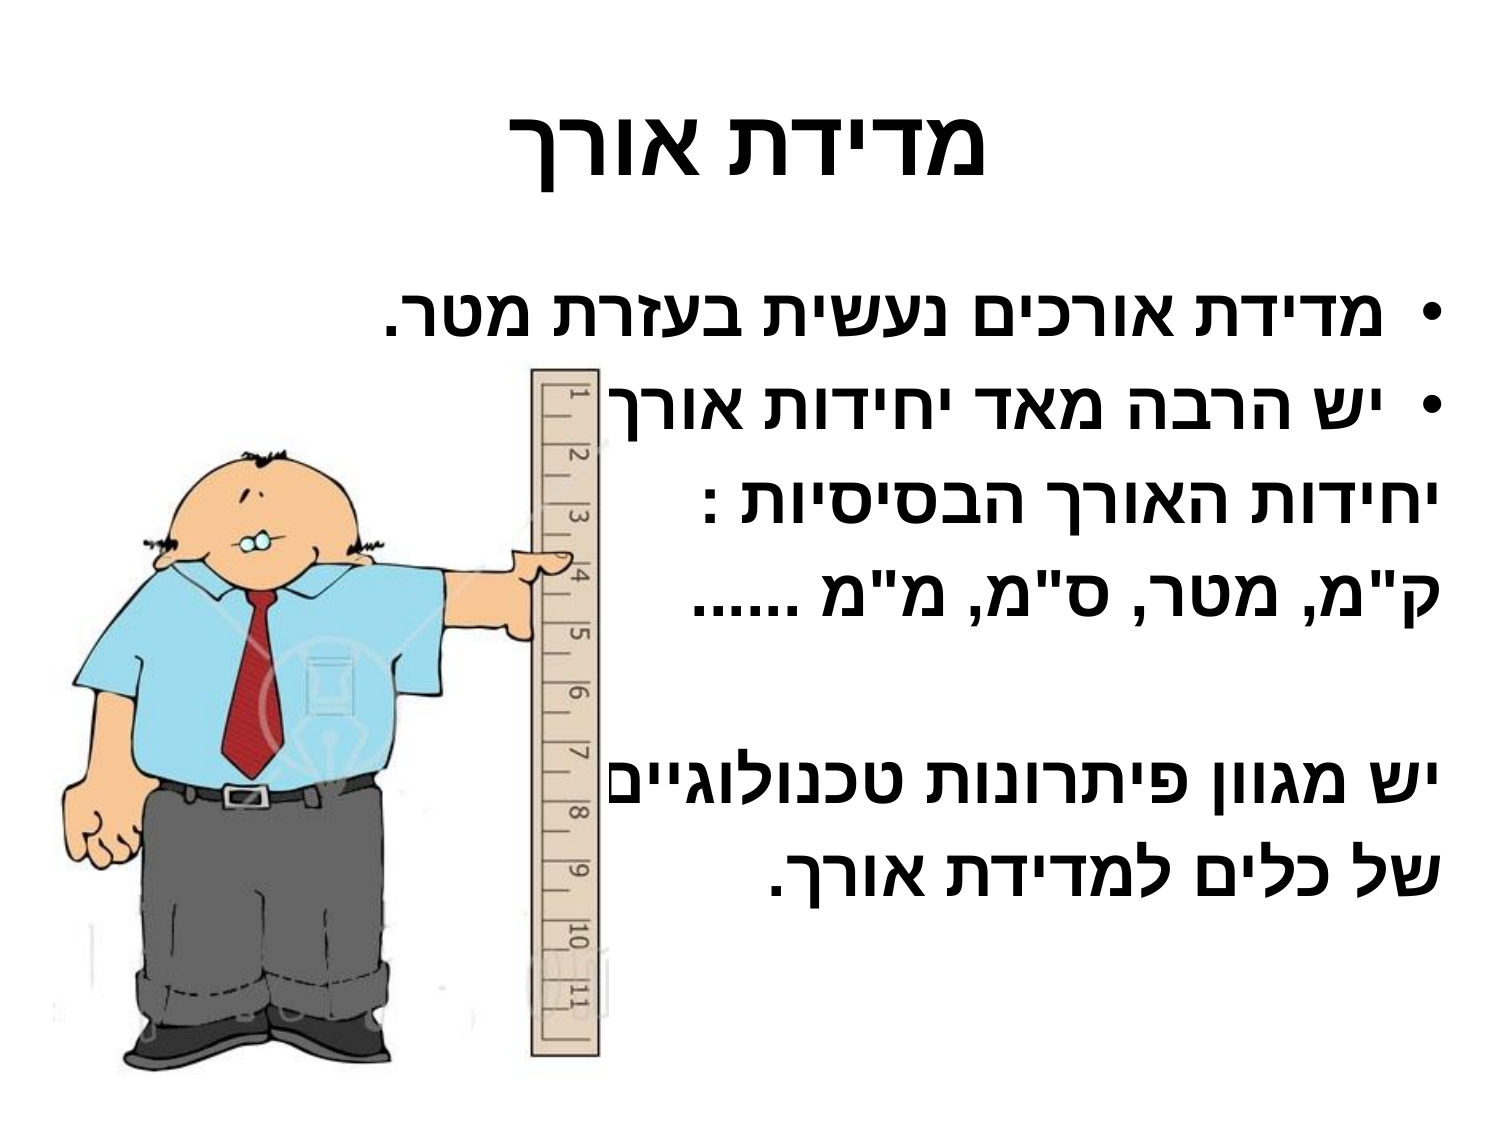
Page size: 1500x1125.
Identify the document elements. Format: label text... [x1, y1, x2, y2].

list מדידת אורכים נעשית בעזרת מטר. יש הרבה מאד יחידות אורך. יחידות האורך הבסיסיות : ק"מ, מטר, ס"מ, מ"מ ...... יש מגוון פיתרונות טכנולוגיים של כלים למדידת אורך. [33, 262, 1459, 1005]
picture [52, 361, 609, 1079]
title מדידת אורך [75, 45, 1425, 233]
